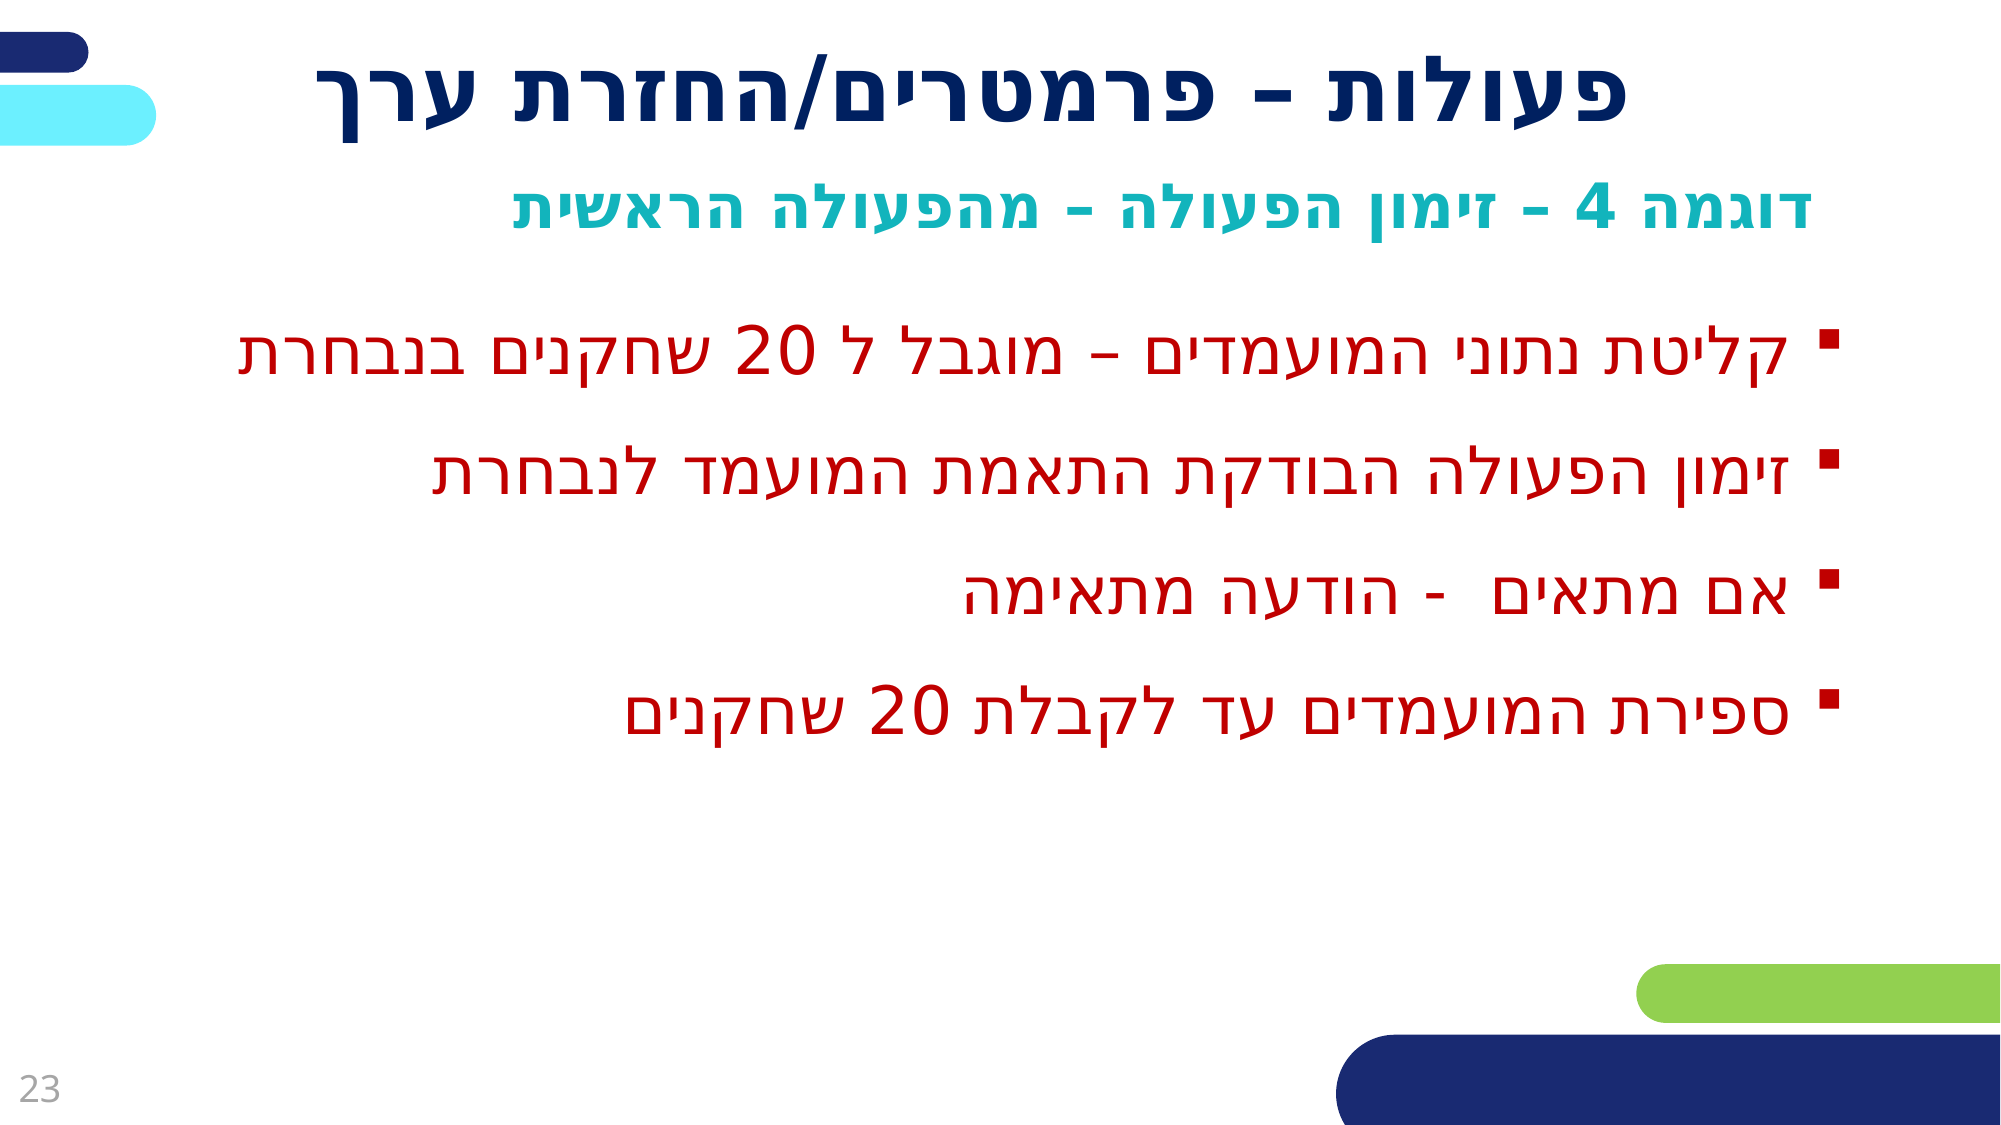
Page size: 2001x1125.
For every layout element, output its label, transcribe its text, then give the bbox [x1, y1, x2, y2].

list דוגמה 4 – זימון הפעולה – מהפעולה הראשית [251, 168, 1860, 239]
text_box קליטת נתוני המועמדים – מוגבל ל 20 שחקנים בנבחרת זימון הפעולה הבודקת התאמת המועמד לנבחרת אם מתאים - הודעה מתאימה ספירת המועמדים עד לקבלת 20 שחקנים [49, 260, 1860, 996]
title פעולות – פרמטרים/החזרת ערך [168, 25, 1777, 144]
